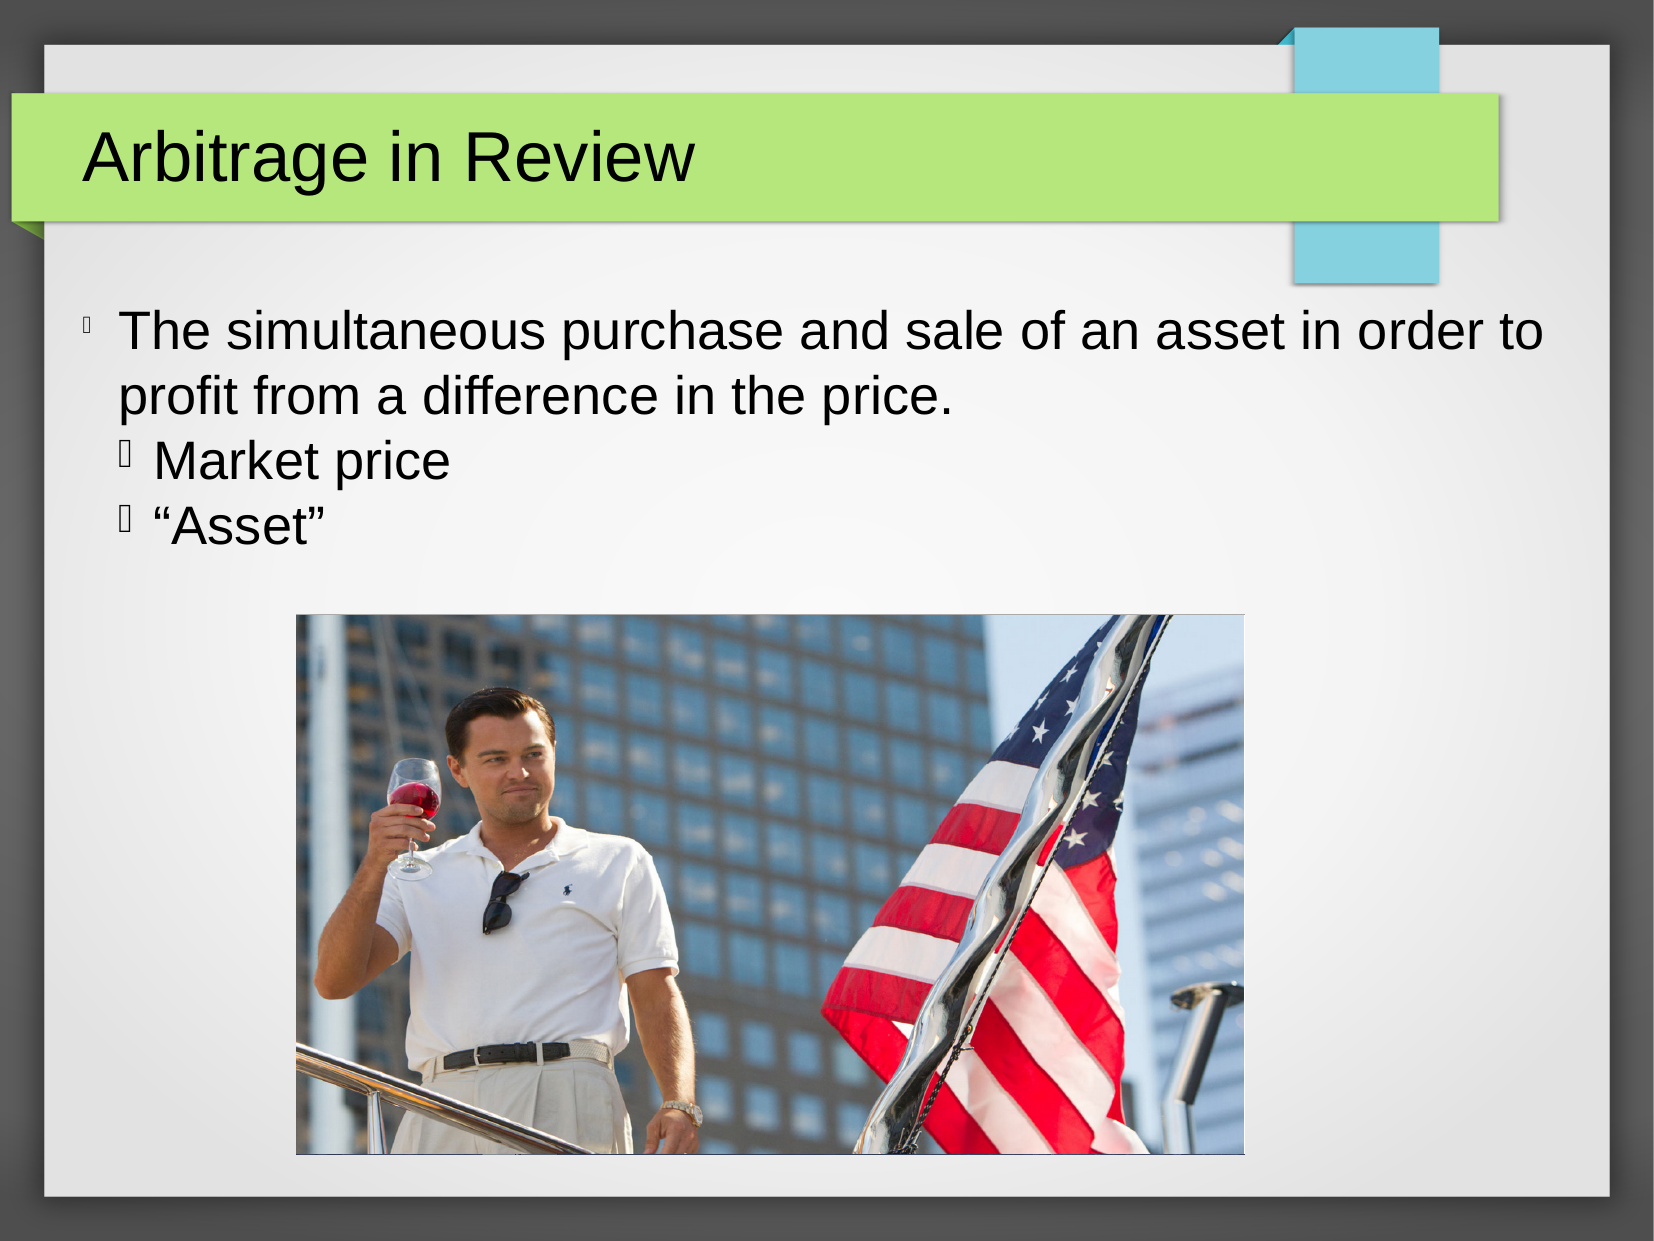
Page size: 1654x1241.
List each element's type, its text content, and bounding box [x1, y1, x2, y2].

text_box Arbitrage in Review [82, 94, 1264, 213]
picture [0, 0, 1654, 1241]
text_box The simultaneous purchase and sale of an asset in order to profit from a difference in the price. Market price “Asset” [82, 295, 1571, 1015]
